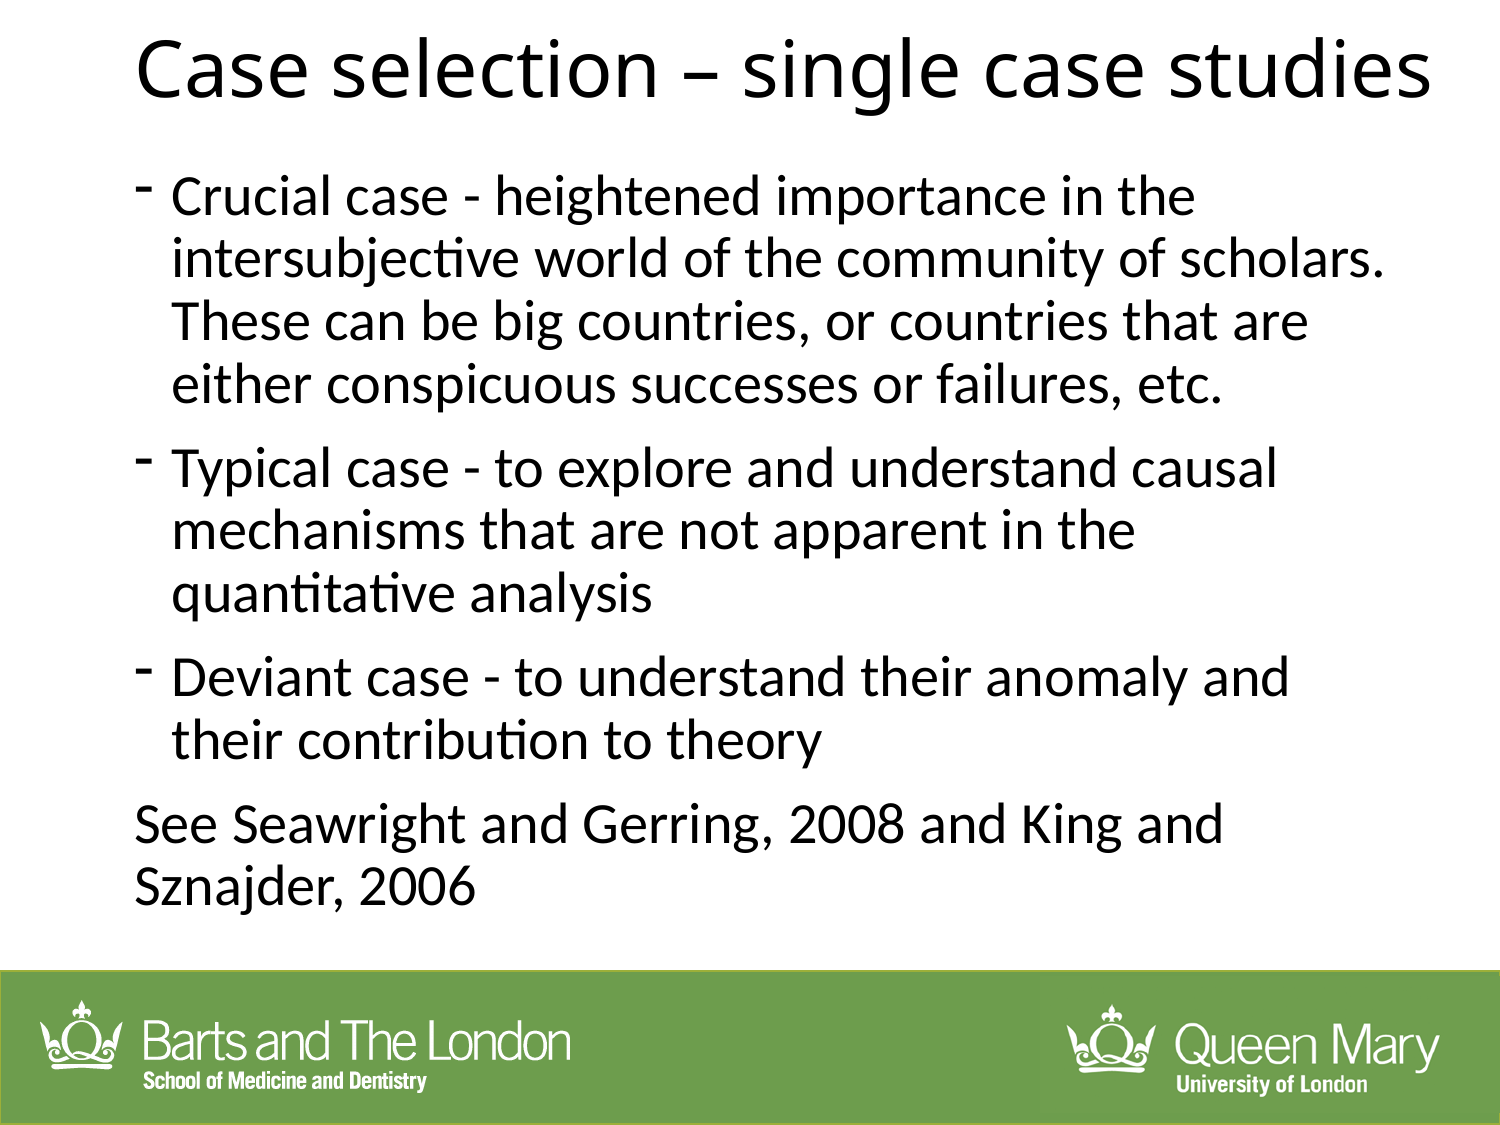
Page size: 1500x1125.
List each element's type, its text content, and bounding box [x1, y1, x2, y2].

picture [1040, 976, 1500, 1113]
text_box [0, 970, 1500, 1125]
list Crucial case - heightened importance in the intersubjective world of the community of scholars. These can be big countries, or countries that are either conspicuous successes or failures, etc. Typical case - to explore and understand causal mechanisms that are not apparent in the quantitative analysis Deviant case - to understand their anomaly and their contribution to theory See Seawright and Gerring, 2008 and King and Sznajder, 2006 [119, 157, 1413, 946]
title Case selection – single case studies [119, 17, 1457, 127]
picture [40, 1000, 570, 1093]
